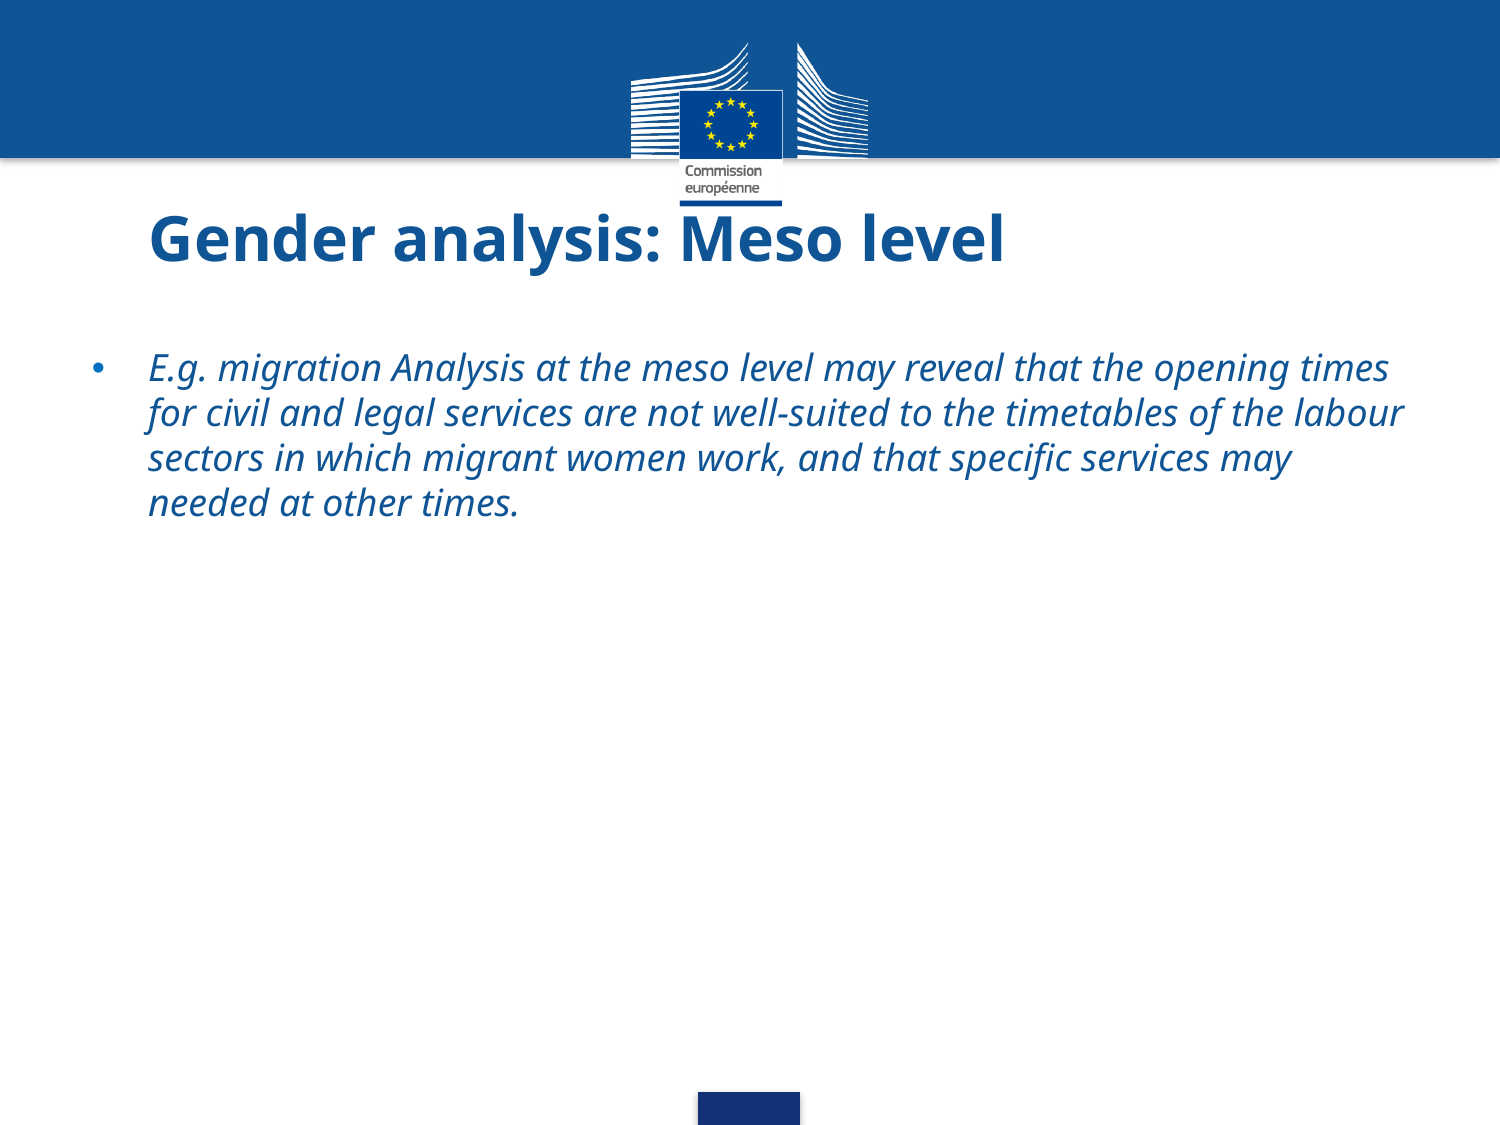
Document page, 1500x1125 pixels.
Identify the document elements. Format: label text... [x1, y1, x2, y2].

list E.g. migration Analysis at the meso level may reveal that the opening times for civil and legal services are not well-suited to the timetables of the labour sectors in which migrant women work, and that specific services may needed at other times. [76, 336, 1427, 916]
title Gender analysis: Meso level [75, 160, 1425, 314]
picture [631, 42, 868, 160]
